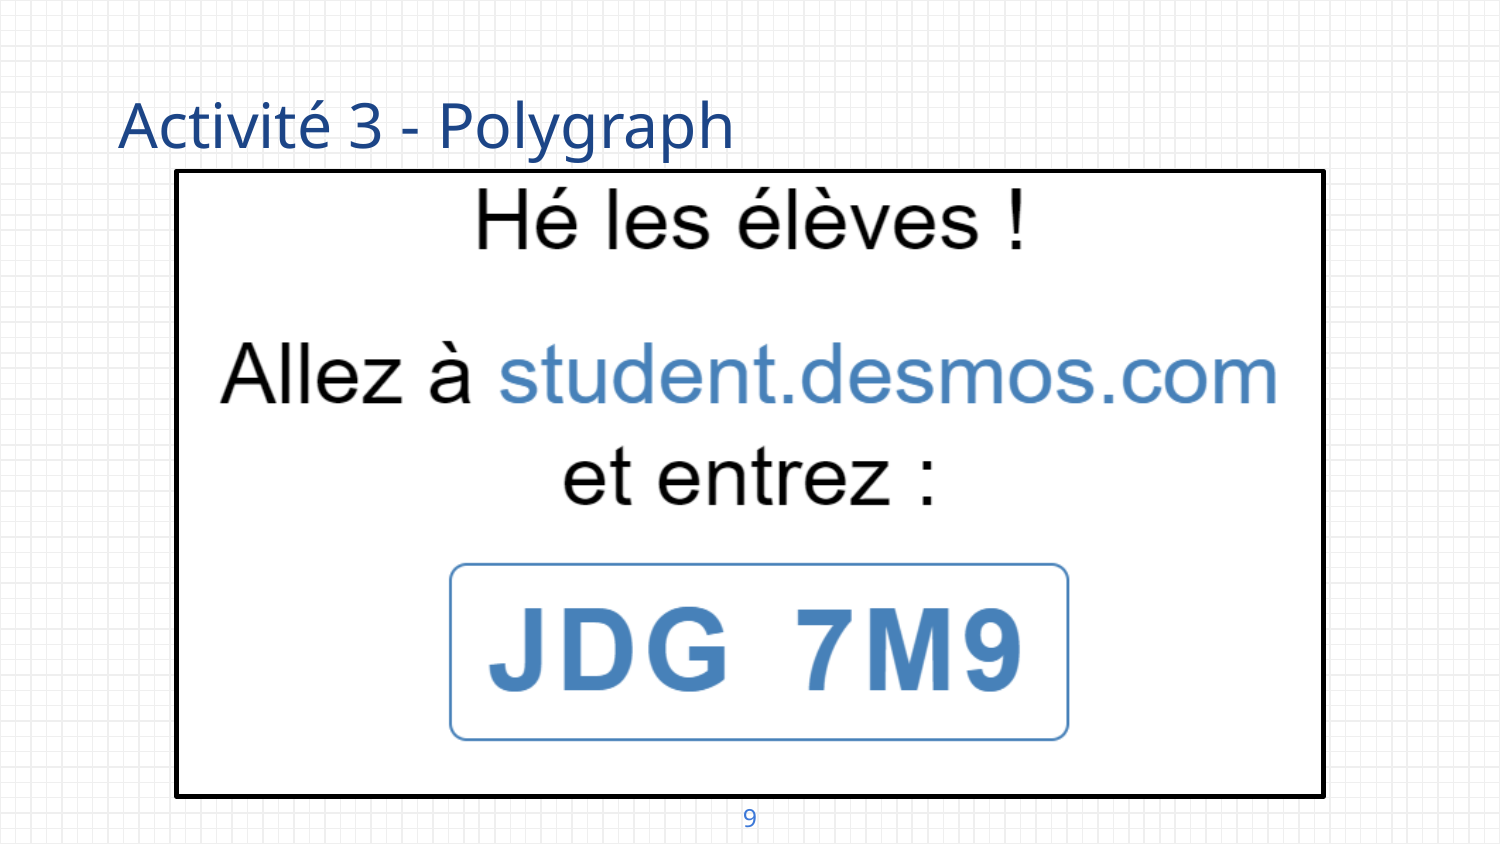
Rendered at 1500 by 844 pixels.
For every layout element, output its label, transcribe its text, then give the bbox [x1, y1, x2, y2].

title Activité 3 - Polygraph [103, 53, 1342, 194]
slide_number ‹#› [705, 803, 795, 844]
picture [178, 173, 1322, 795]
